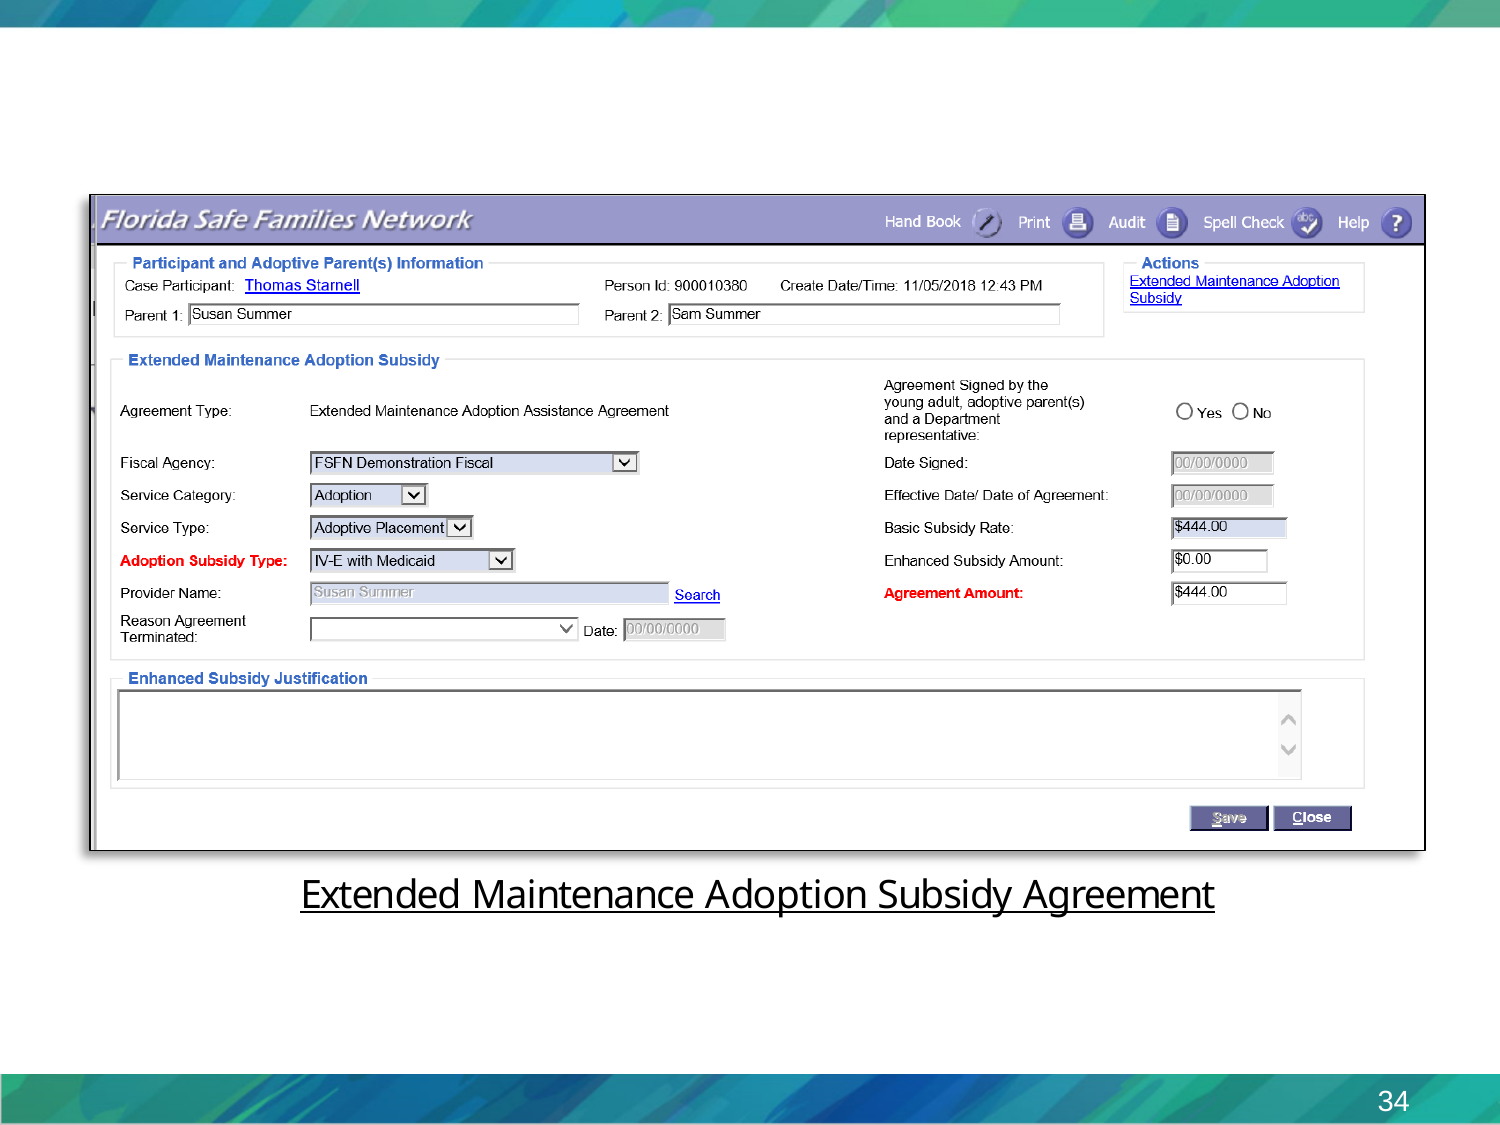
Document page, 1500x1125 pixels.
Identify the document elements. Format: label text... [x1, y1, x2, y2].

picture [0, 0, 1500, 1125]
slide_number 34 [1074, 1074, 1425, 1125]
